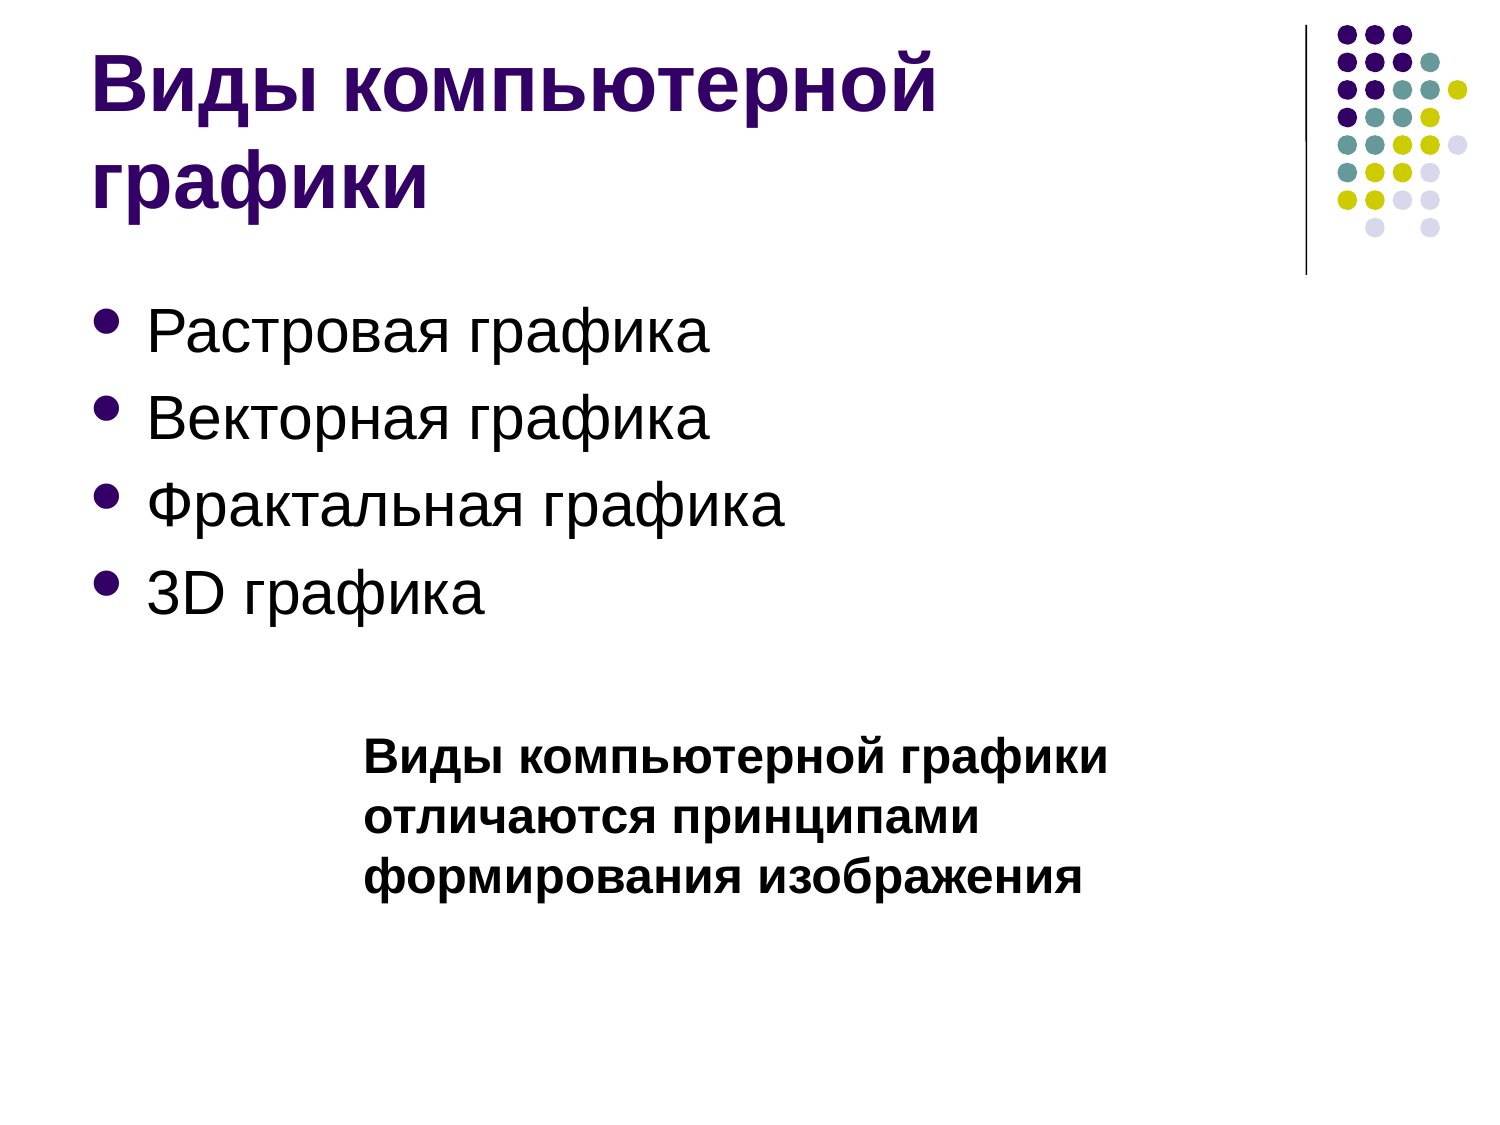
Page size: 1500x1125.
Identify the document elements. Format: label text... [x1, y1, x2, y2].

list Растровая графика Векторная графика Фрактальная графика 3D графика [75, 282, 1425, 1006]
text_box Виды компьютерной графики отличаются принципами формирования изображения [348, 716, 1140, 911]
title Виды компьютерной графики [75, 20, 1313, 233]
